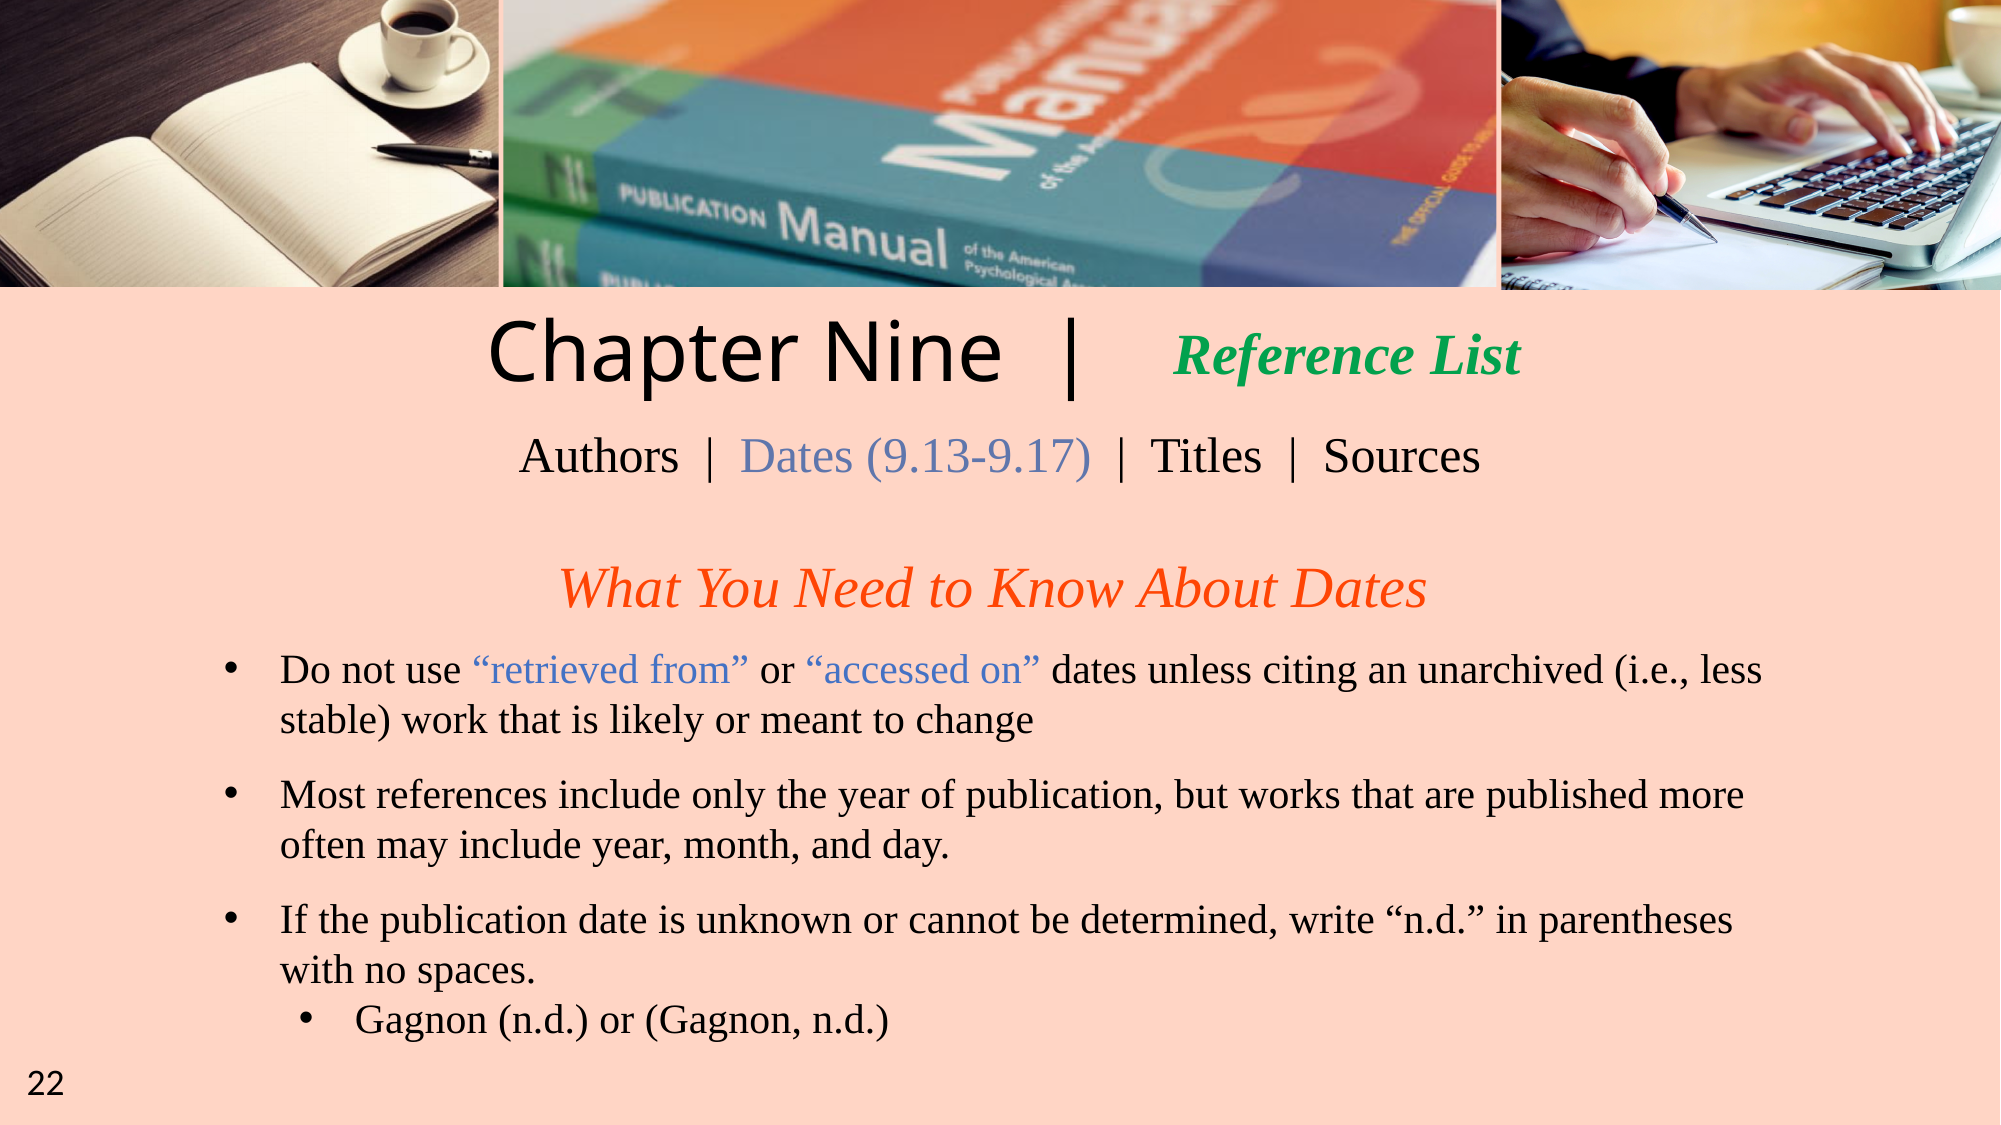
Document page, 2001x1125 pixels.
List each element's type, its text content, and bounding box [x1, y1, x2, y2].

text_box Chapter Nine | [471, 290, 1194, 405]
text_box 22 [11, 1050, 84, 1110]
picture [0, 0, 499, 287]
text_box Do not use “retrieved from” or “accessed on” dates unless citing an unarchived (i.e., less stable) work that is likely or meant to change Most references include only the year of publication, but works that are published more often may include year, month, and day. If the publication date is unknown or cannot be determined, write “n.d.” in parentheses with no spaces. Gagnon (n.d.) or (Gagnon, n.d.) [208, 634, 1791, 1050]
text_box Reference List [1158, 308, 1537, 394]
text_box Authors | Dates (9.13-9.17) | Titles | Sources [489, 414, 1511, 490]
picture [1501, 0, 2001, 290]
picture [503, 0, 1497, 287]
text_box What You Need to Know About Dates [542, 541, 1458, 627]
